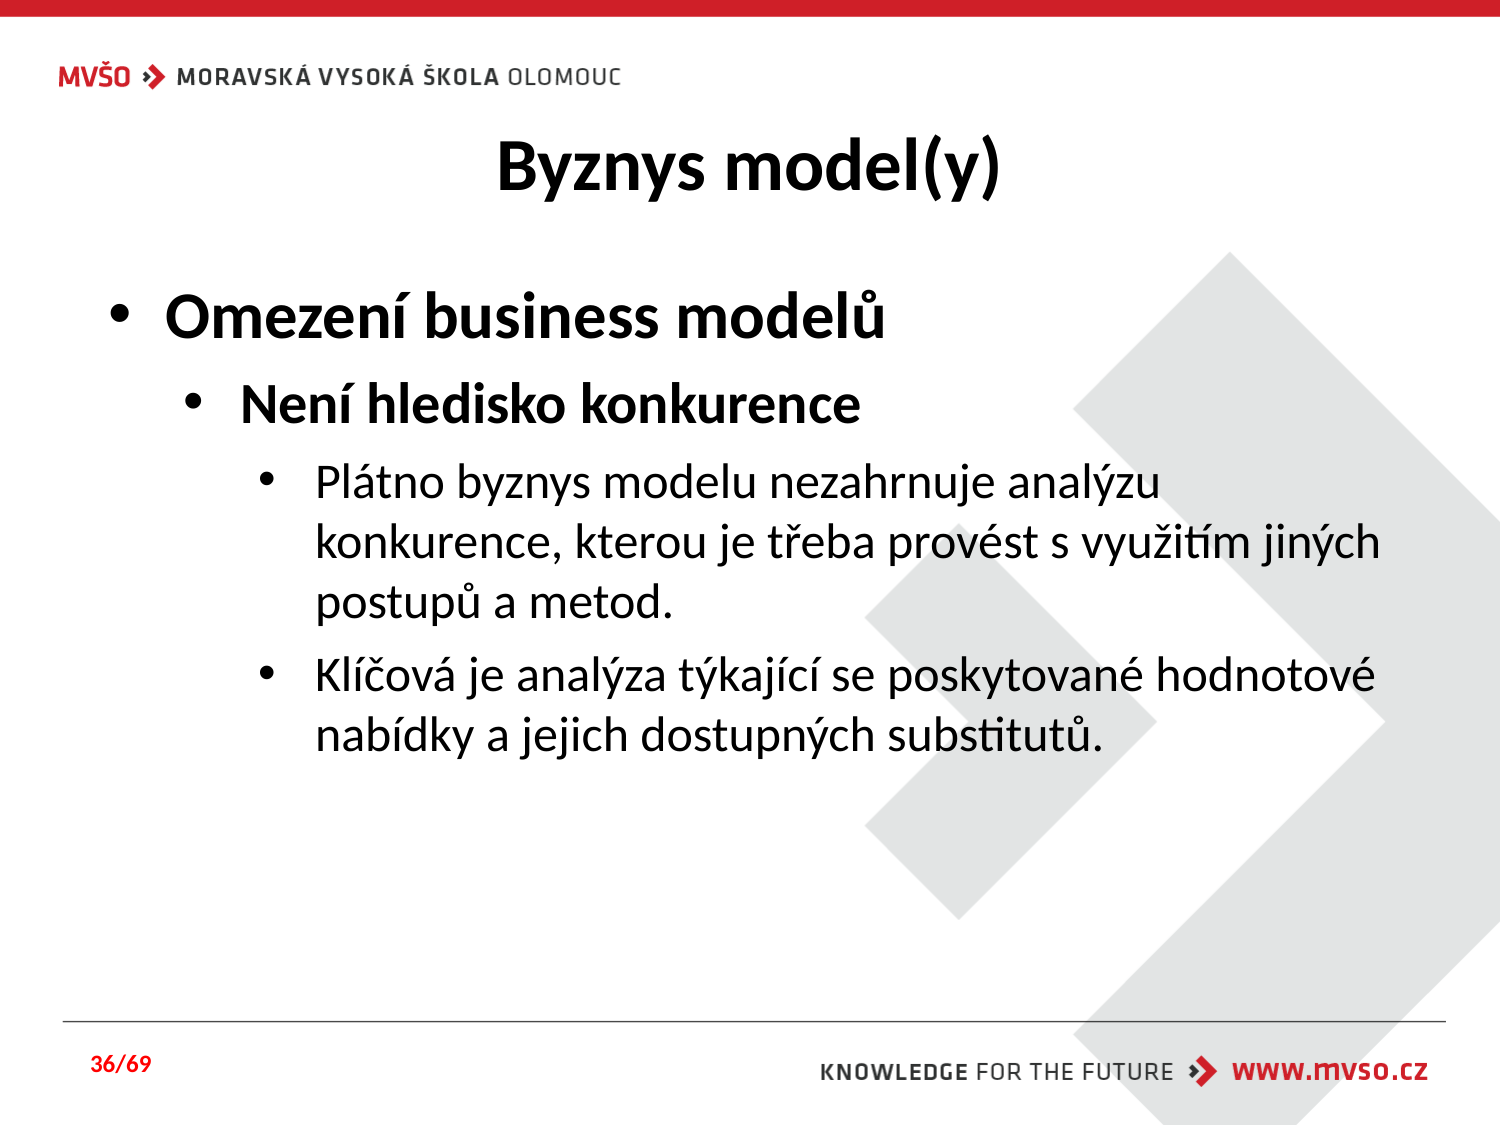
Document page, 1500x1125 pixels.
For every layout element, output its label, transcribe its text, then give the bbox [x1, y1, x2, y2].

title Byznys model(y) [75, 66, 1425, 255]
list Omezení business modelů Není hledisko konkurence Plátno byznys modelu nezahrnuje analýzu konkurence, kterou je třeba provést s využitím jiných postupů a metod. Klíčová je analýza týkající se poskytované hodnotové nabídky a jejich dostupných substitutů. [75, 264, 1425, 956]
text_box 36/69 [74, 1040, 213, 1085]
picture [0, 0, 1500, 1125]
